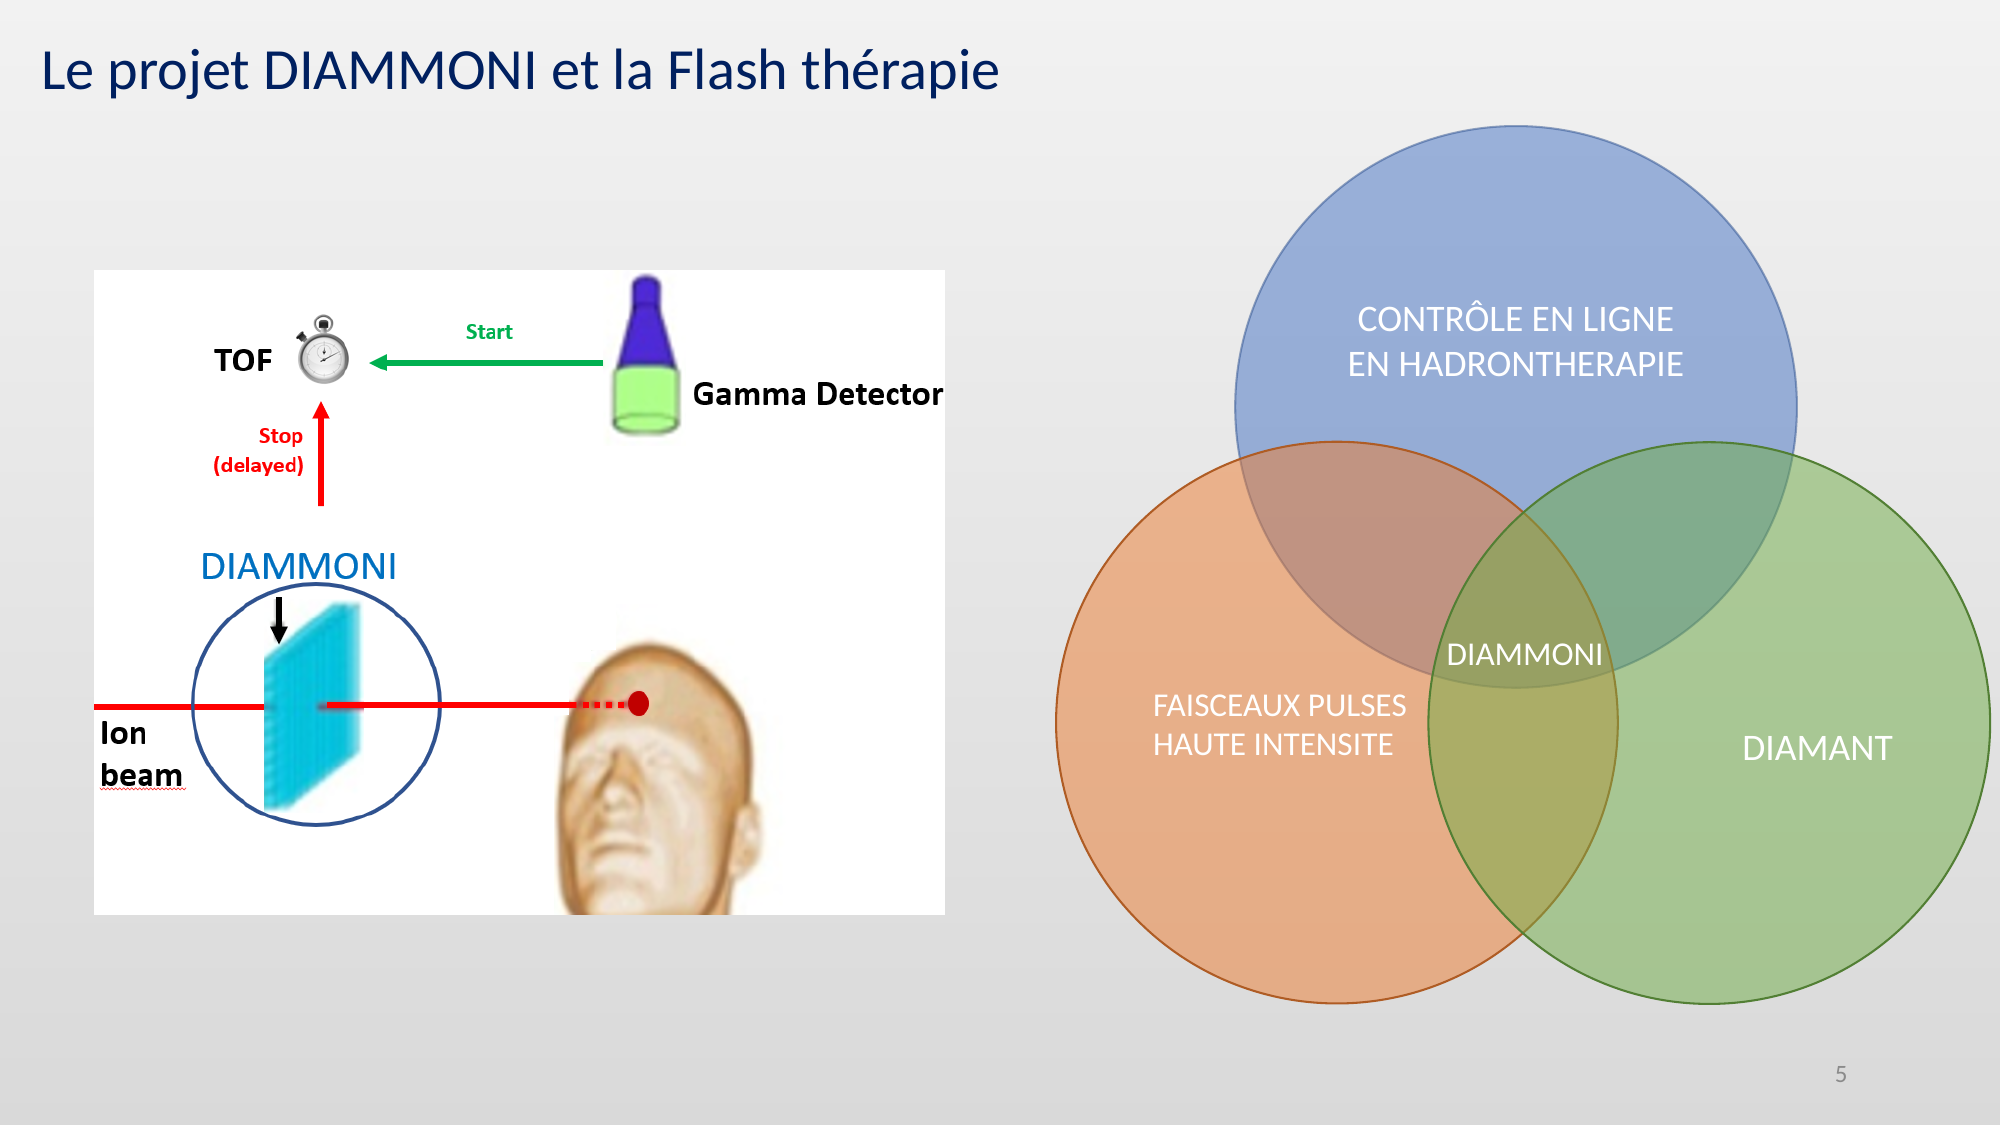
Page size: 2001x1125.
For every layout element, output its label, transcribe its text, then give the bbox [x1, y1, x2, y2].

text_box DIAMANT [1427, 441, 1992, 1005]
text_box Le projet DIAMMONI et la Flash thérapie [26, 23, 1945, 109]
picture [94, 270, 945, 915]
slide_number 5 [1412, 1042, 1863, 1103]
text_box CONTRÔLE EN LIGNE EN HADRONTHERAPIE [1234, 124, 1798, 510]
text_box FAISCEAUX PULSES HAUTE INTENSITE [1055, 440, 1523, 1005]
text_box DIAMMONI [1431, 624, 1643, 680]
